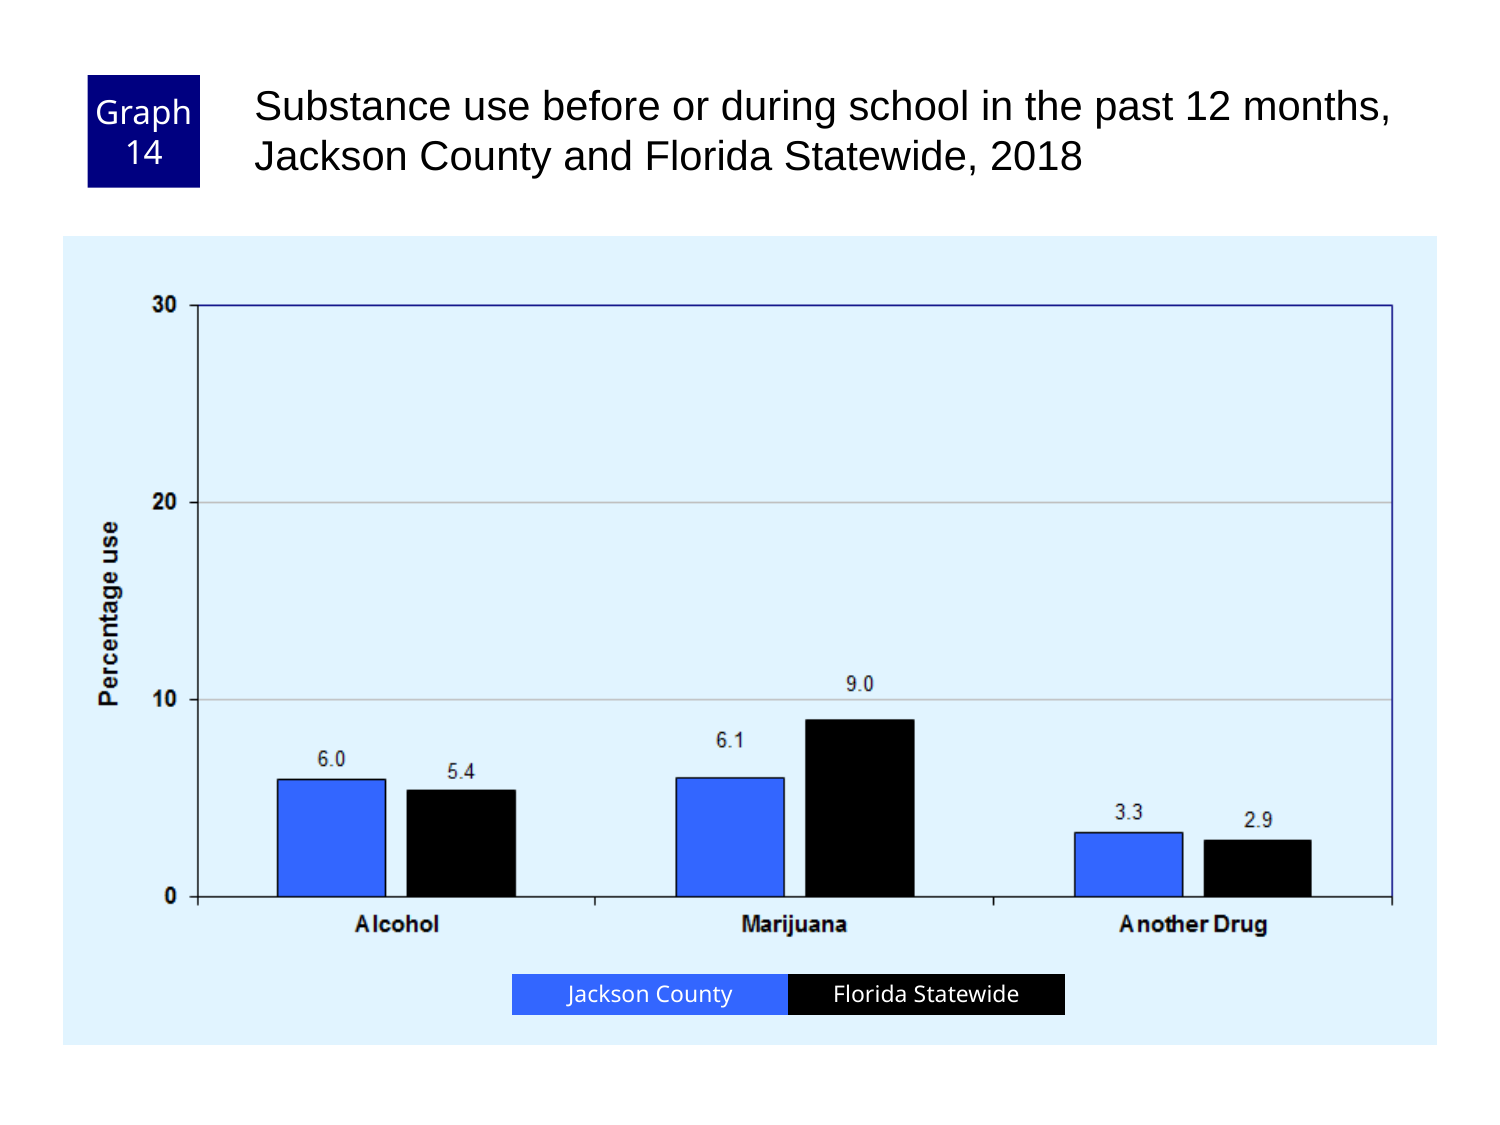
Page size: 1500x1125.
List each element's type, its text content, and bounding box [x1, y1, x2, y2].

text_box Substance use before or during school in the past 12 months, Jackson County and Florida Statewide, 2018 [249, 75, 1438, 200]
text_box Graph 14 [87, 75, 200, 188]
picture [62, 236, 1437, 1046]
